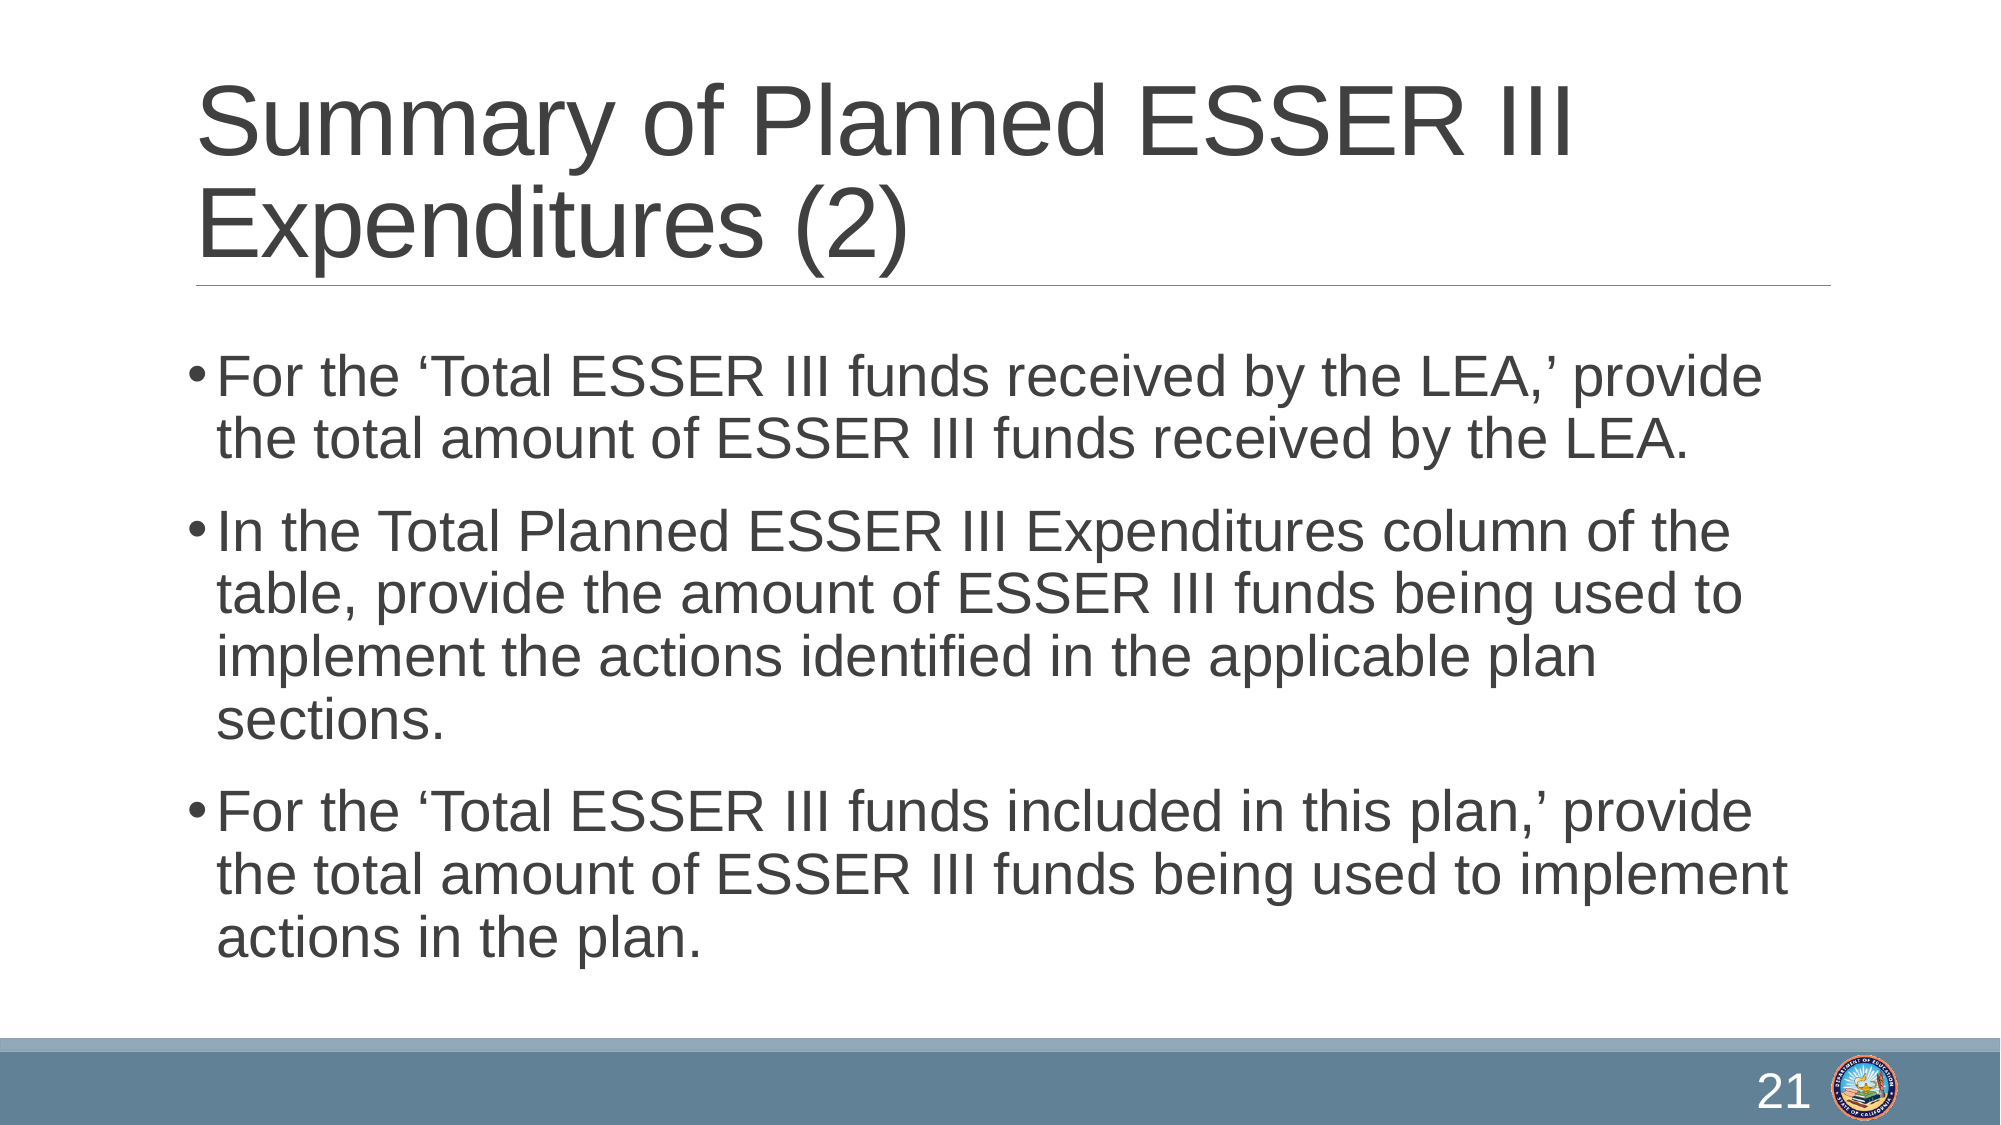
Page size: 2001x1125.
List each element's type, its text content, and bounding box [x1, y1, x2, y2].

picture [1831, 1055, 1899, 1122]
title Summary of Planned ESSER III Expenditures (2) [180, 47, 1830, 285]
slide_number 21 [1611, 1059, 1827, 1119]
list For the ‘Total ESSER III funds received by the LEA,’ provide the total amount of ESSER III funds received by the LEA. In the Total Planned ESSER III Expenditures column of the table, provide the amount of ESSER III funds being used to implement the actions identified in the applicable plan sections. For the ‘Total ESSER III funds included in this plan,’ provide the total amount of ESSER III funds being used to implement actions in the plan. [180, 338, 1830, 1018]
